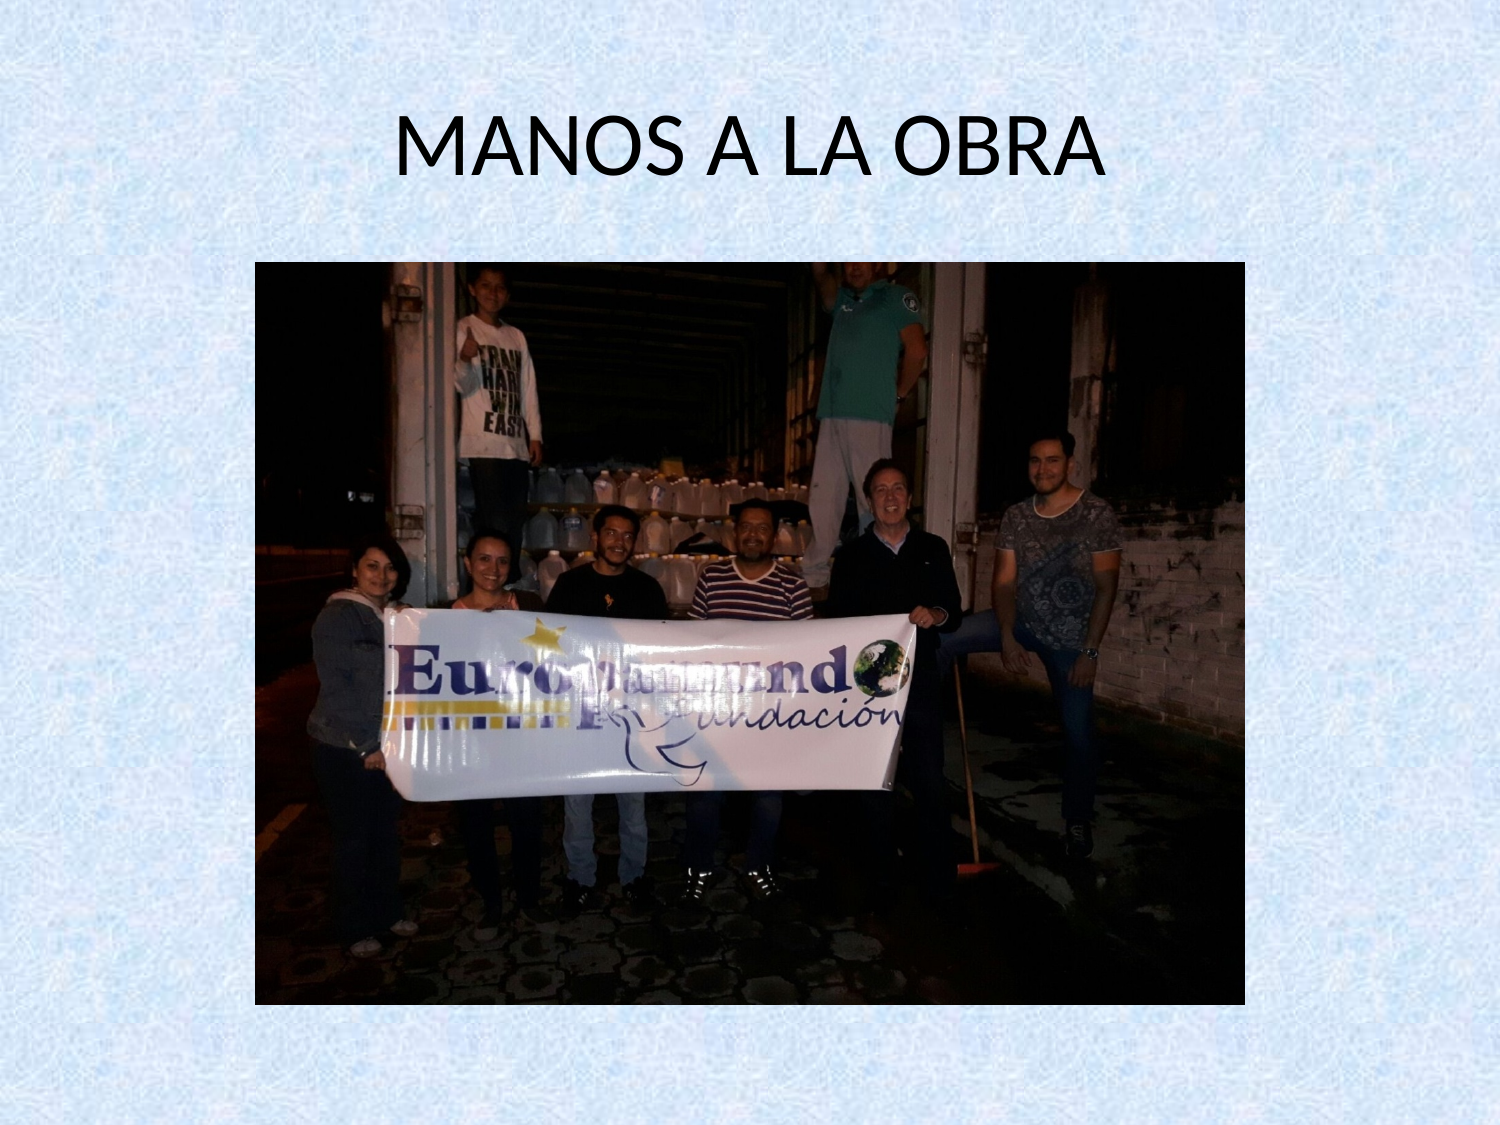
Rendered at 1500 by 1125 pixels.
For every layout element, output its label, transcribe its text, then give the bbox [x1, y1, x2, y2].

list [255, 262, 1245, 1006]
picture [0, 0, 1500, 1125]
title MANOS A LA OBRA [75, 45, 1425, 233]
